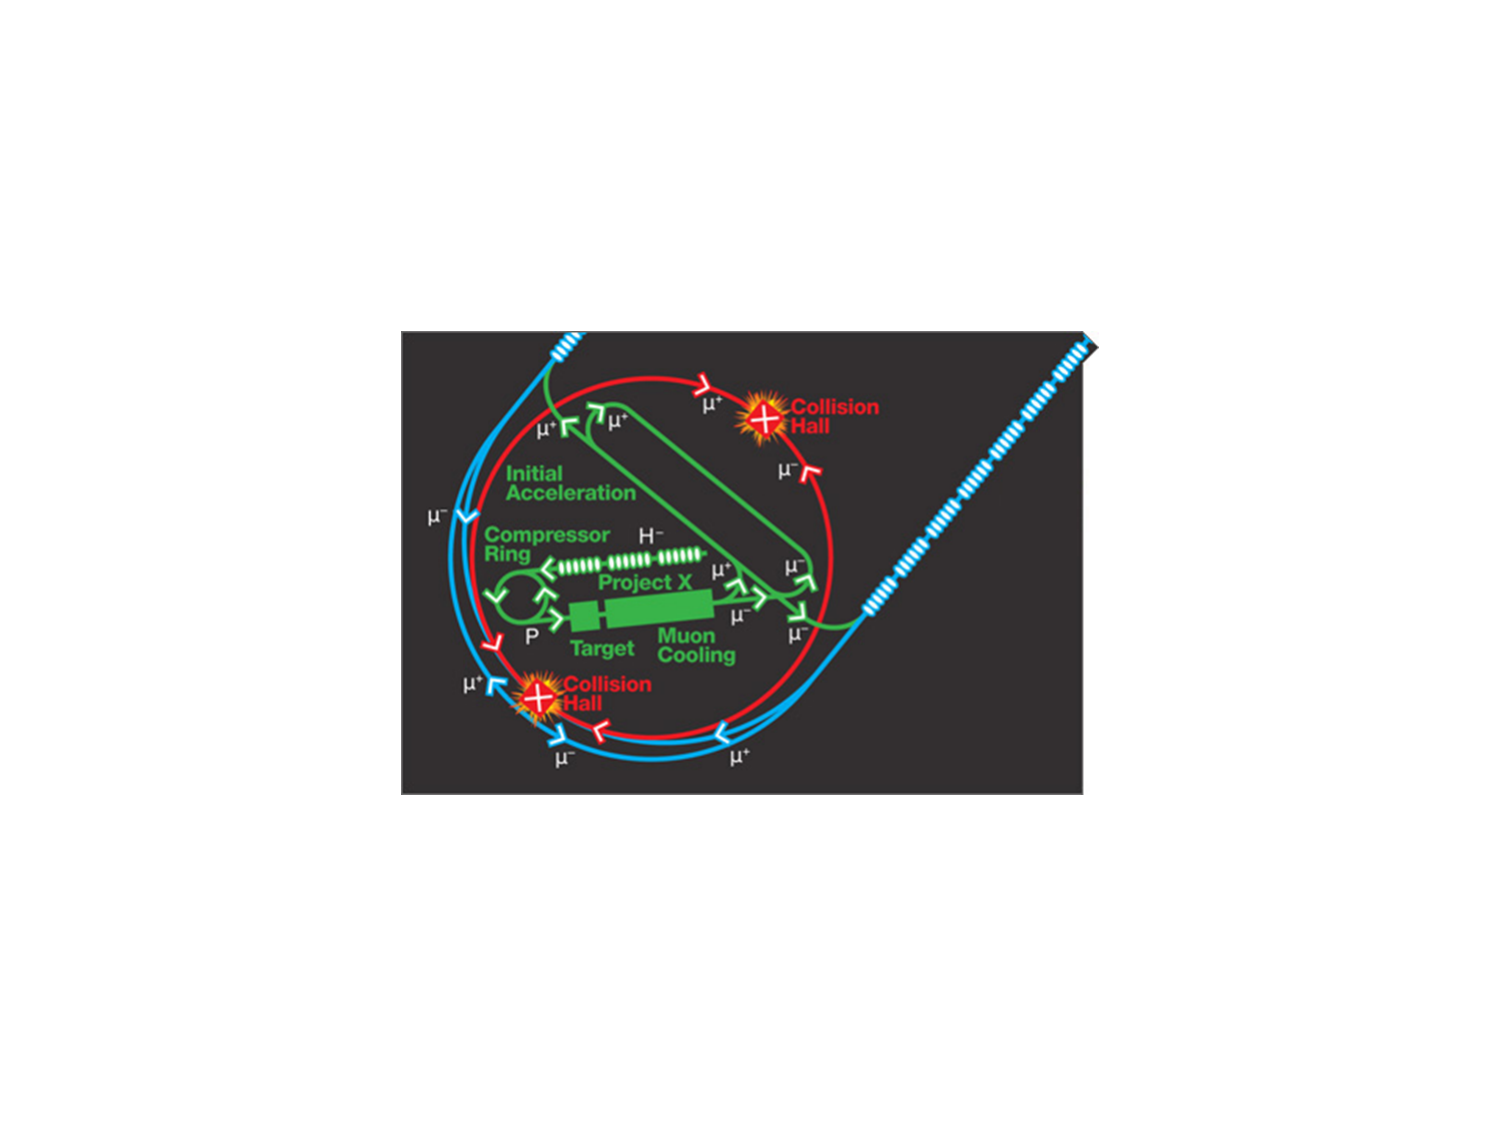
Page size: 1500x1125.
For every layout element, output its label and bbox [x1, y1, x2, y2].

picture [401, 330, 1099, 795]
